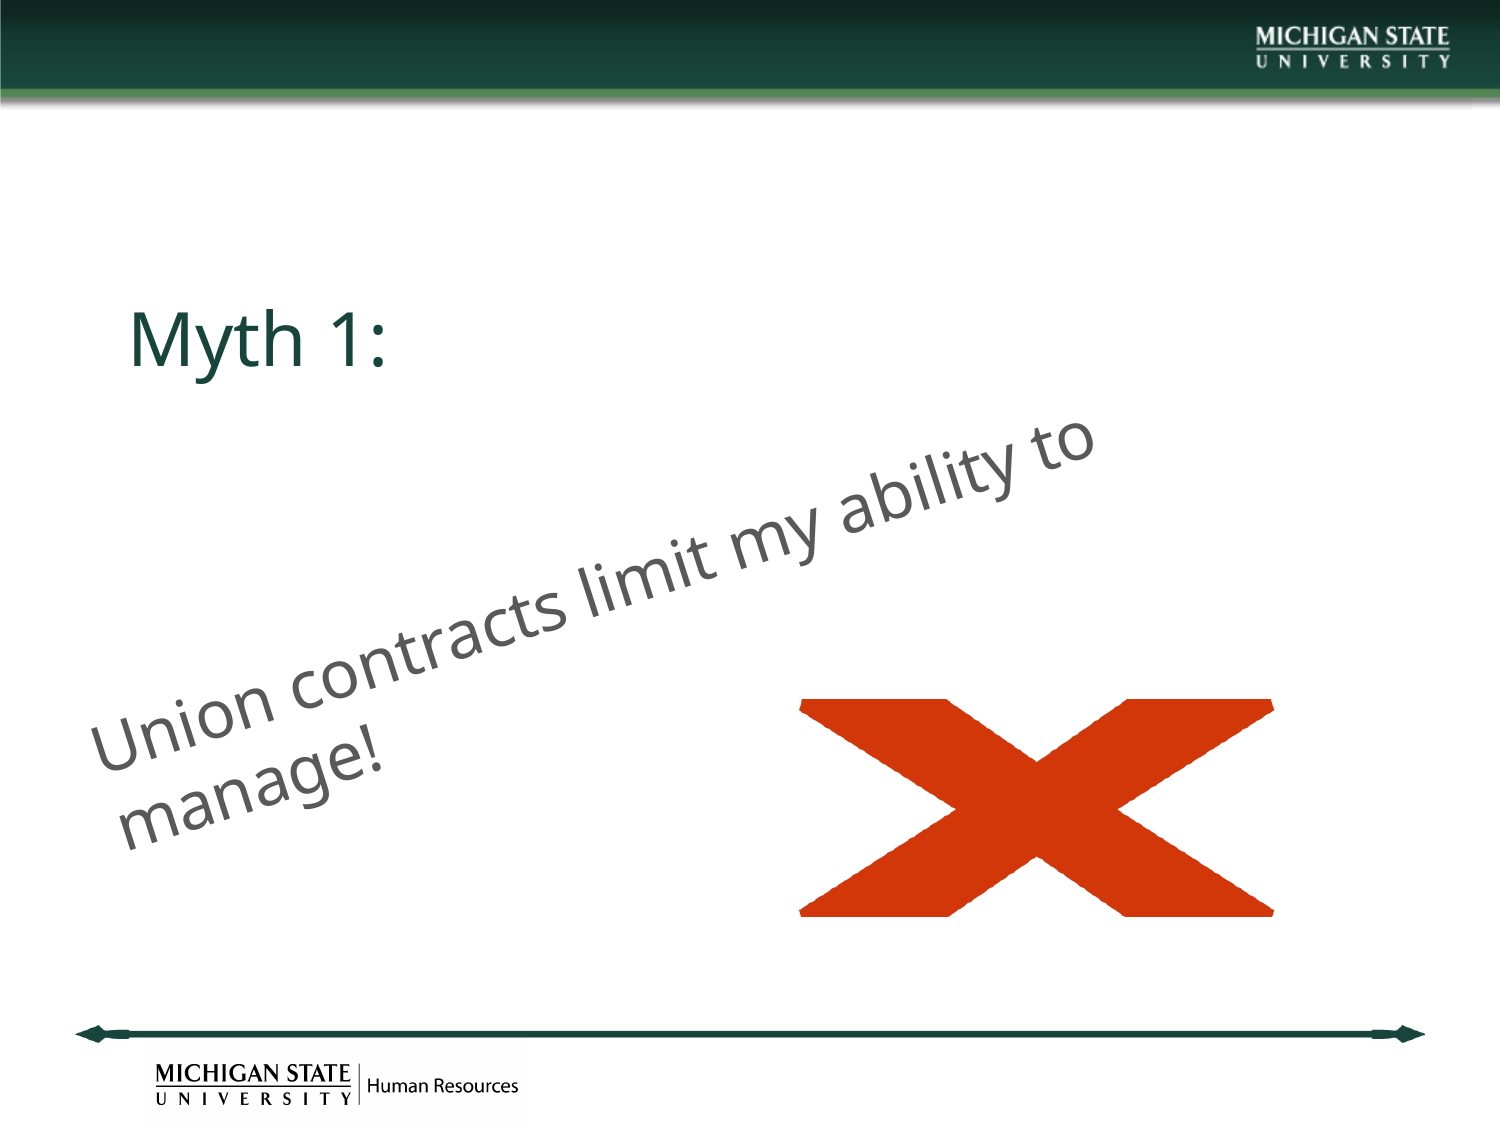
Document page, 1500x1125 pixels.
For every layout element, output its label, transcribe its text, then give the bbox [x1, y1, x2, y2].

picture [745, 699, 1328, 918]
subtitle Union contracts limit my ability to manage! [63, 288, 1475, 1039]
title Myth 1: [112, 283, 1388, 498]
picture [0, 0, 1500, 110]
picture [75, 1025, 1425, 1125]
